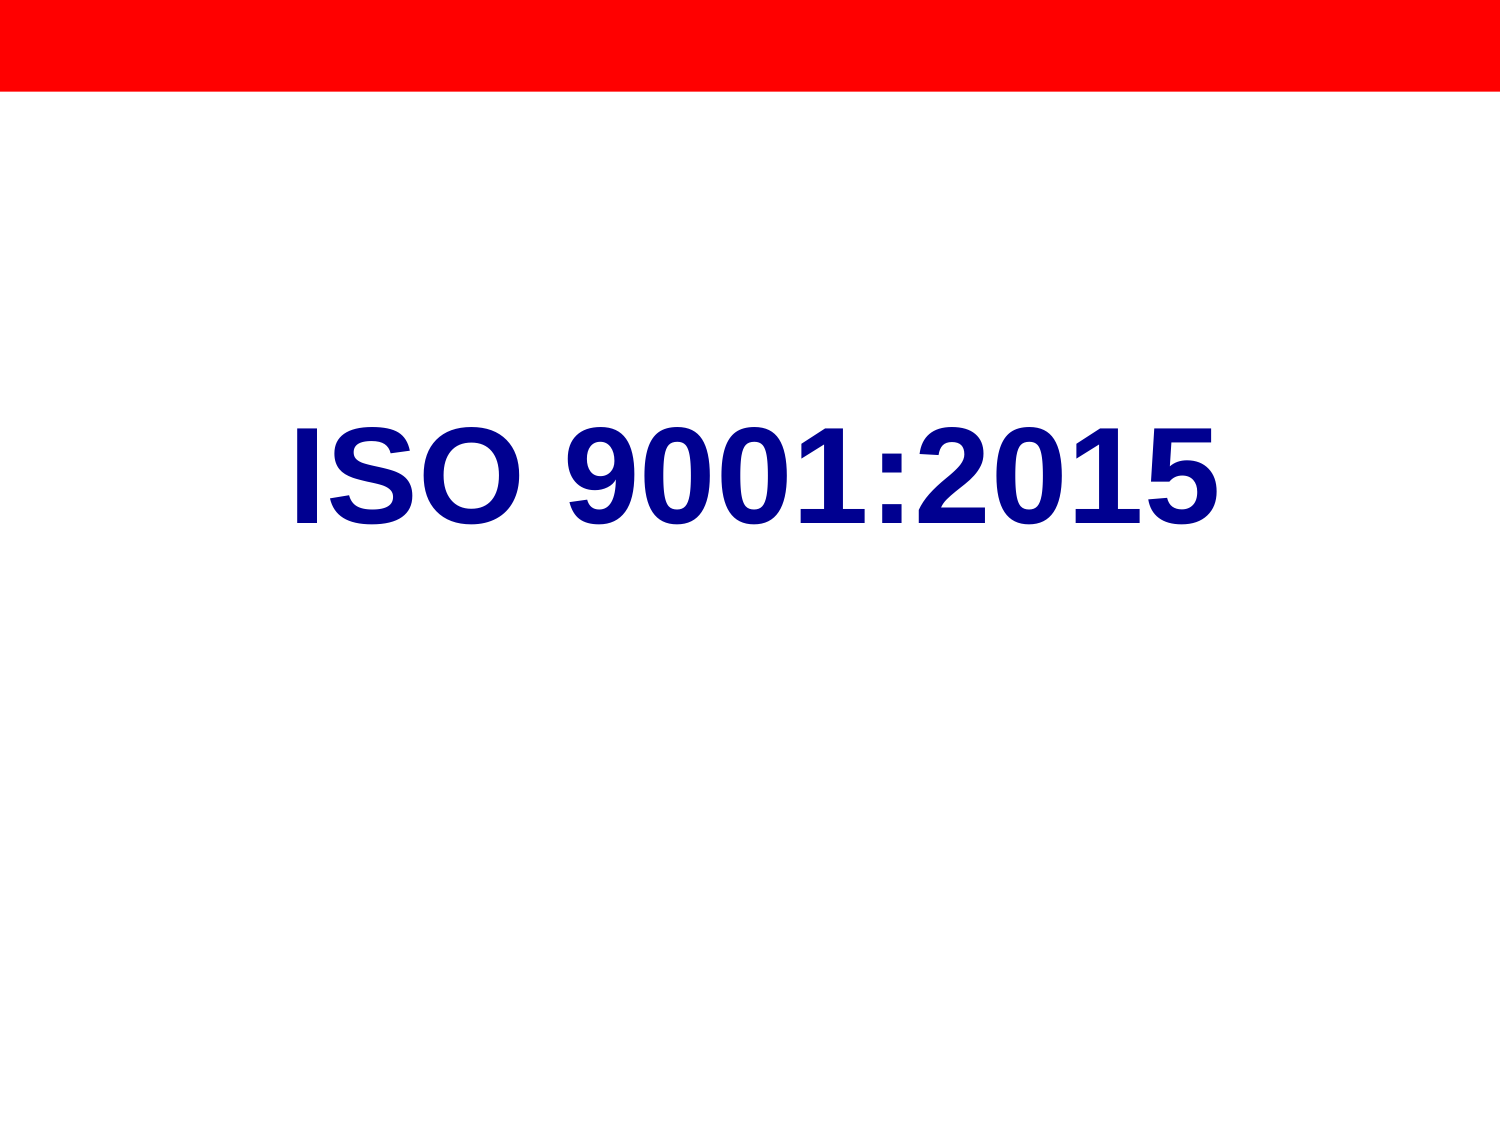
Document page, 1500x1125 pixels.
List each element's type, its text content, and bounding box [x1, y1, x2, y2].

text_box [0, 0, 1500, 92]
text_box ISO 9001:2015 [273, 378, 1237, 559]
